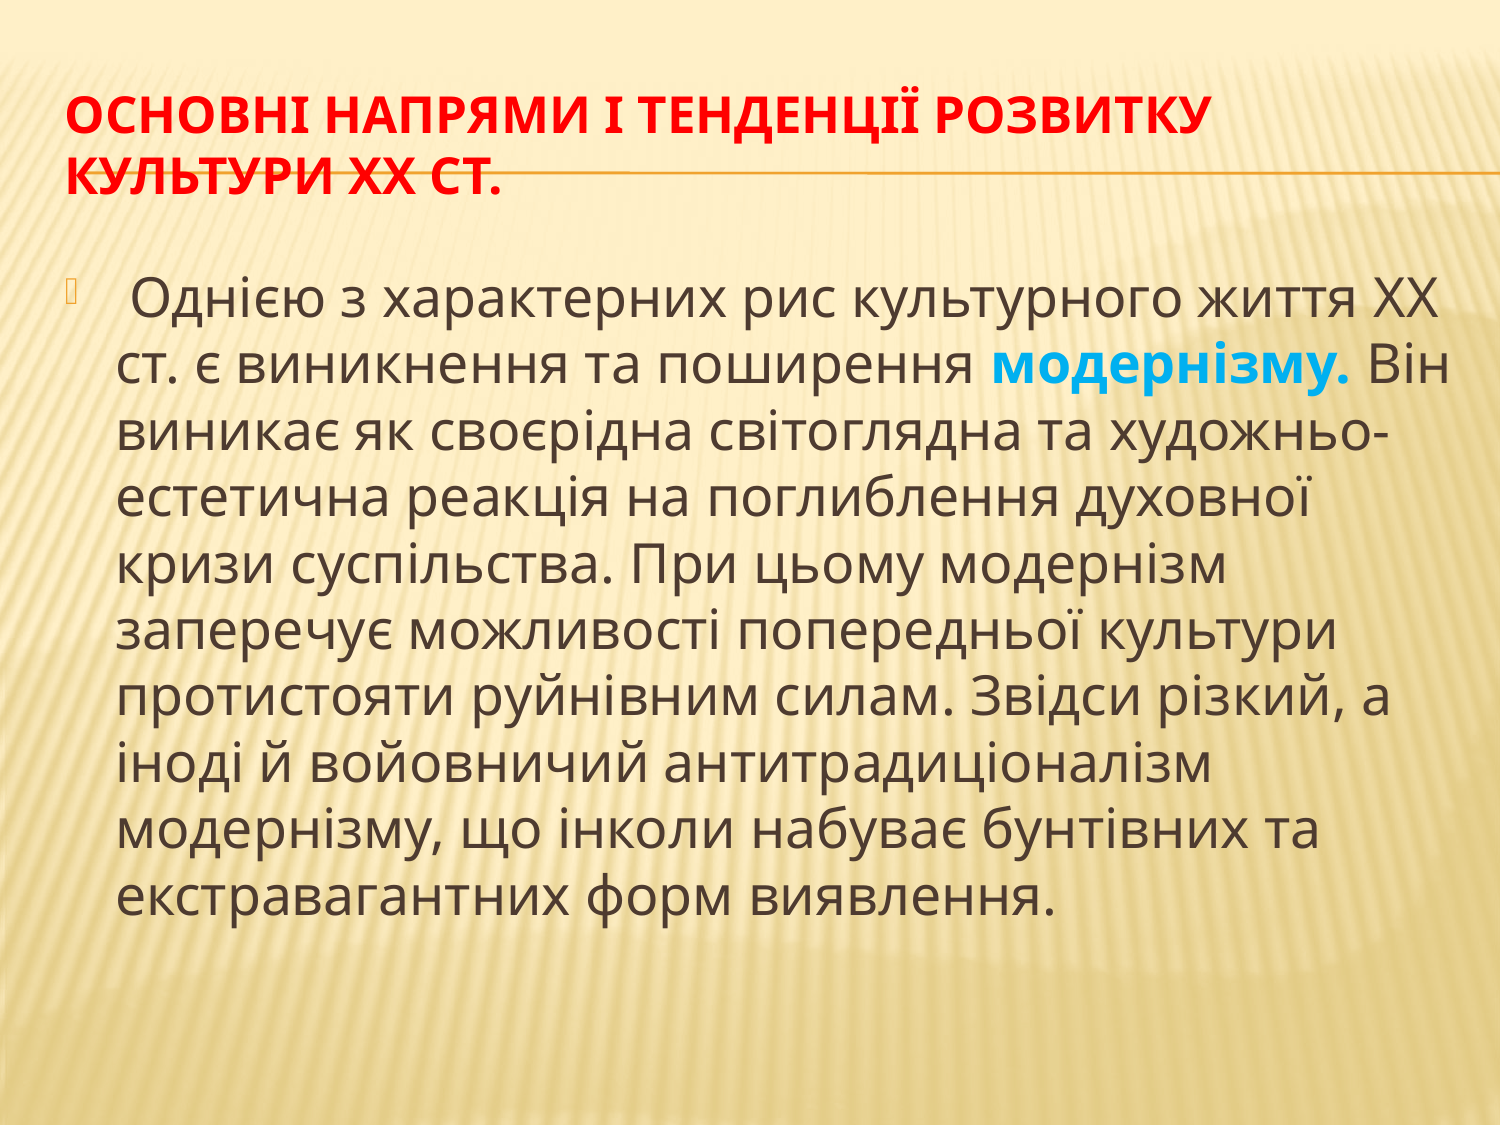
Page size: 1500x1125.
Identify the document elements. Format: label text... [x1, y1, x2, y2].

title Основні напрями і тенденції розвитку культури ХХ ст. [50, 75, 1475, 213]
list Однією з характерних рис культурного життя XX ст. є виникнення та поширення модернізму. Він виникає як своєрідна світоглядна та художньо-естетична реакція на поглиблення духовної кризи суспільства. При цьому модернізм заперечує можливості попередньої культури протистояти руйнівним силам. Звідси різкий, а іноді й войовничий антитрадиціоналізм модернізму, що інколи набуває бунтівних та екстравагантних форм виявлення. [50, 254, 1475, 998]
